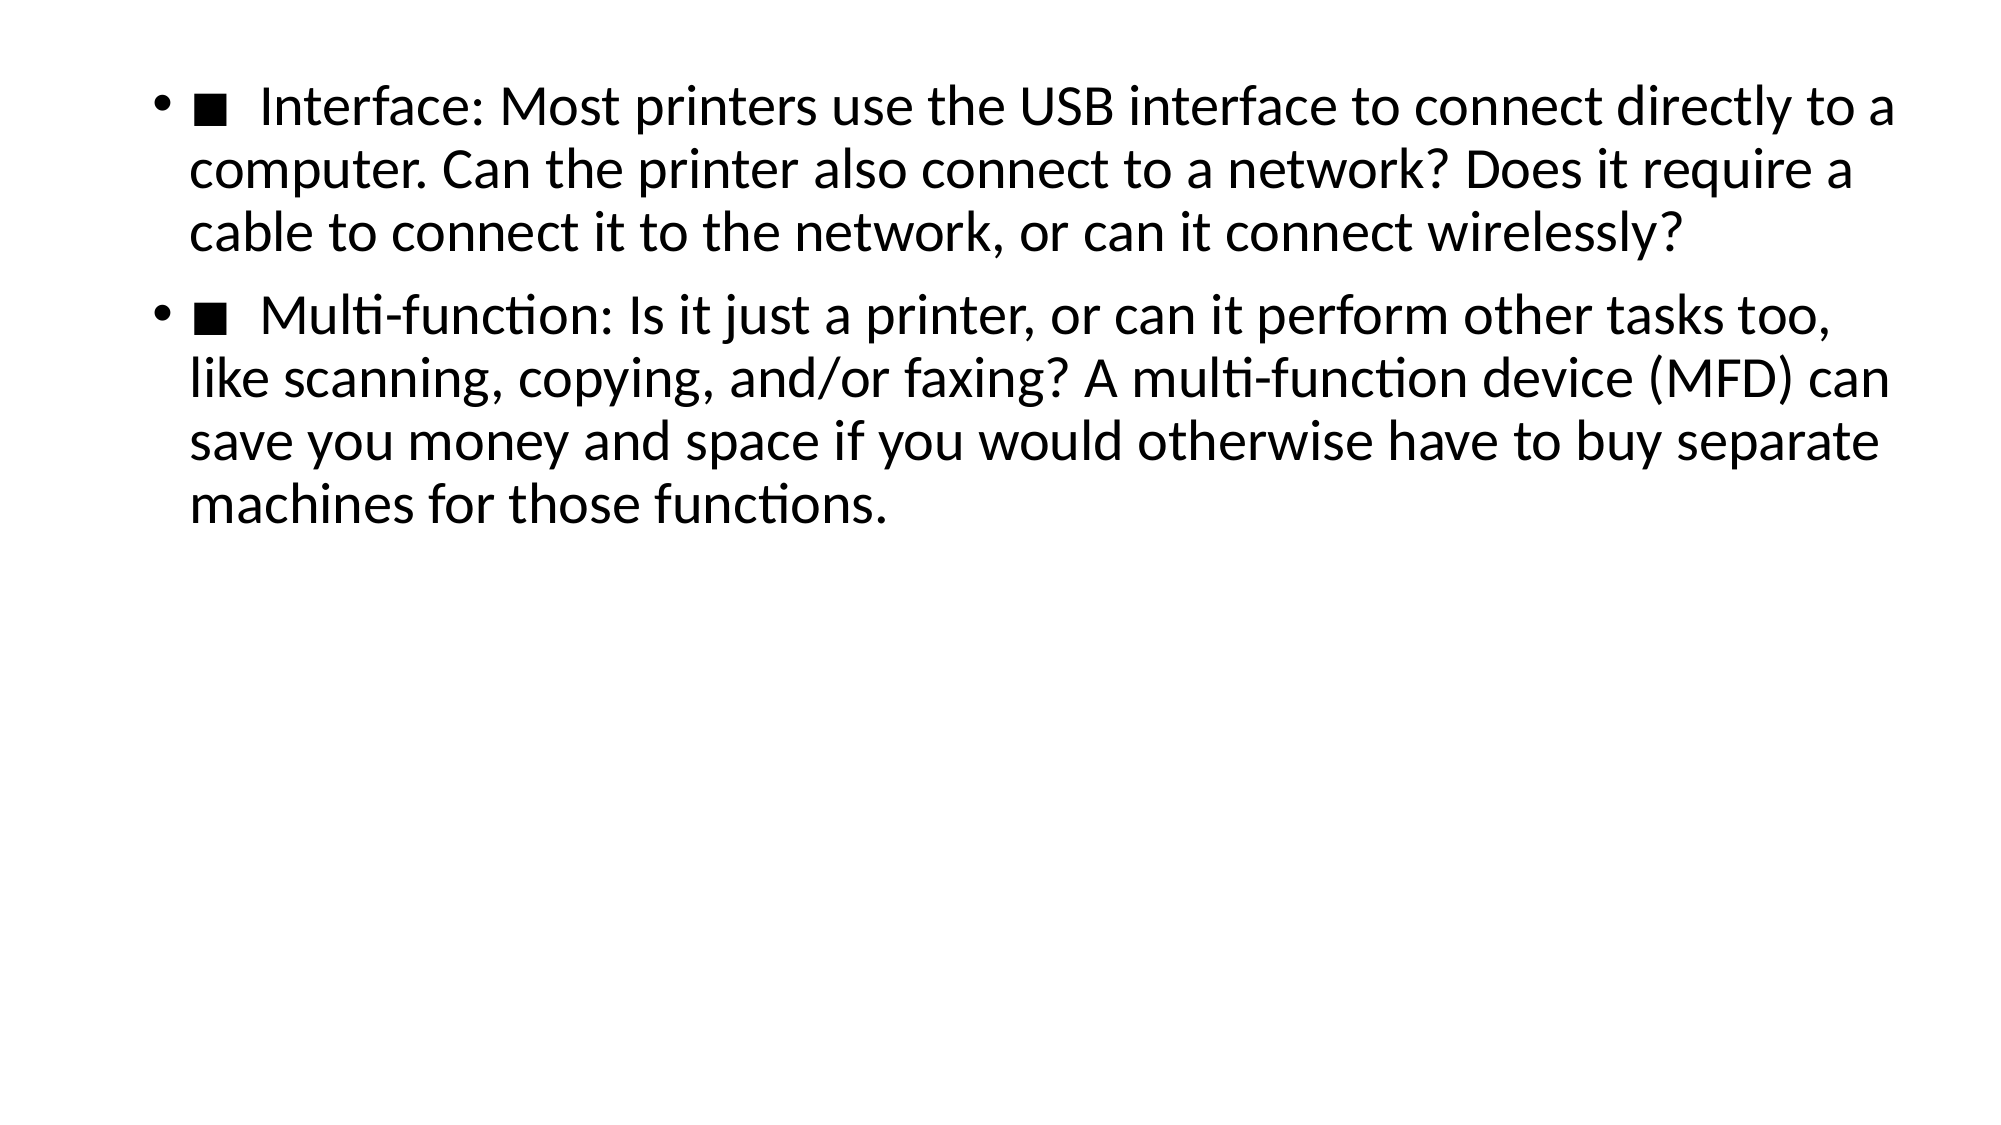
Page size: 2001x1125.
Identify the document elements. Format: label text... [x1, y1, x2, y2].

list ◾ Interface: Most printers use the USB interface to connect directly to a computer. Can the printer also connect to a network? Does it require a cable to connect it to the network, or can it connect wirelessly? ◾ Multi-function: Is it just a printer, or can it perform other tasks too, like scanning, copying, and/or faxing? A multi-function device (MFD) can save you money and space if you would otherwise have to buy separate machines for those functions. [137, 67, 1930, 1014]
